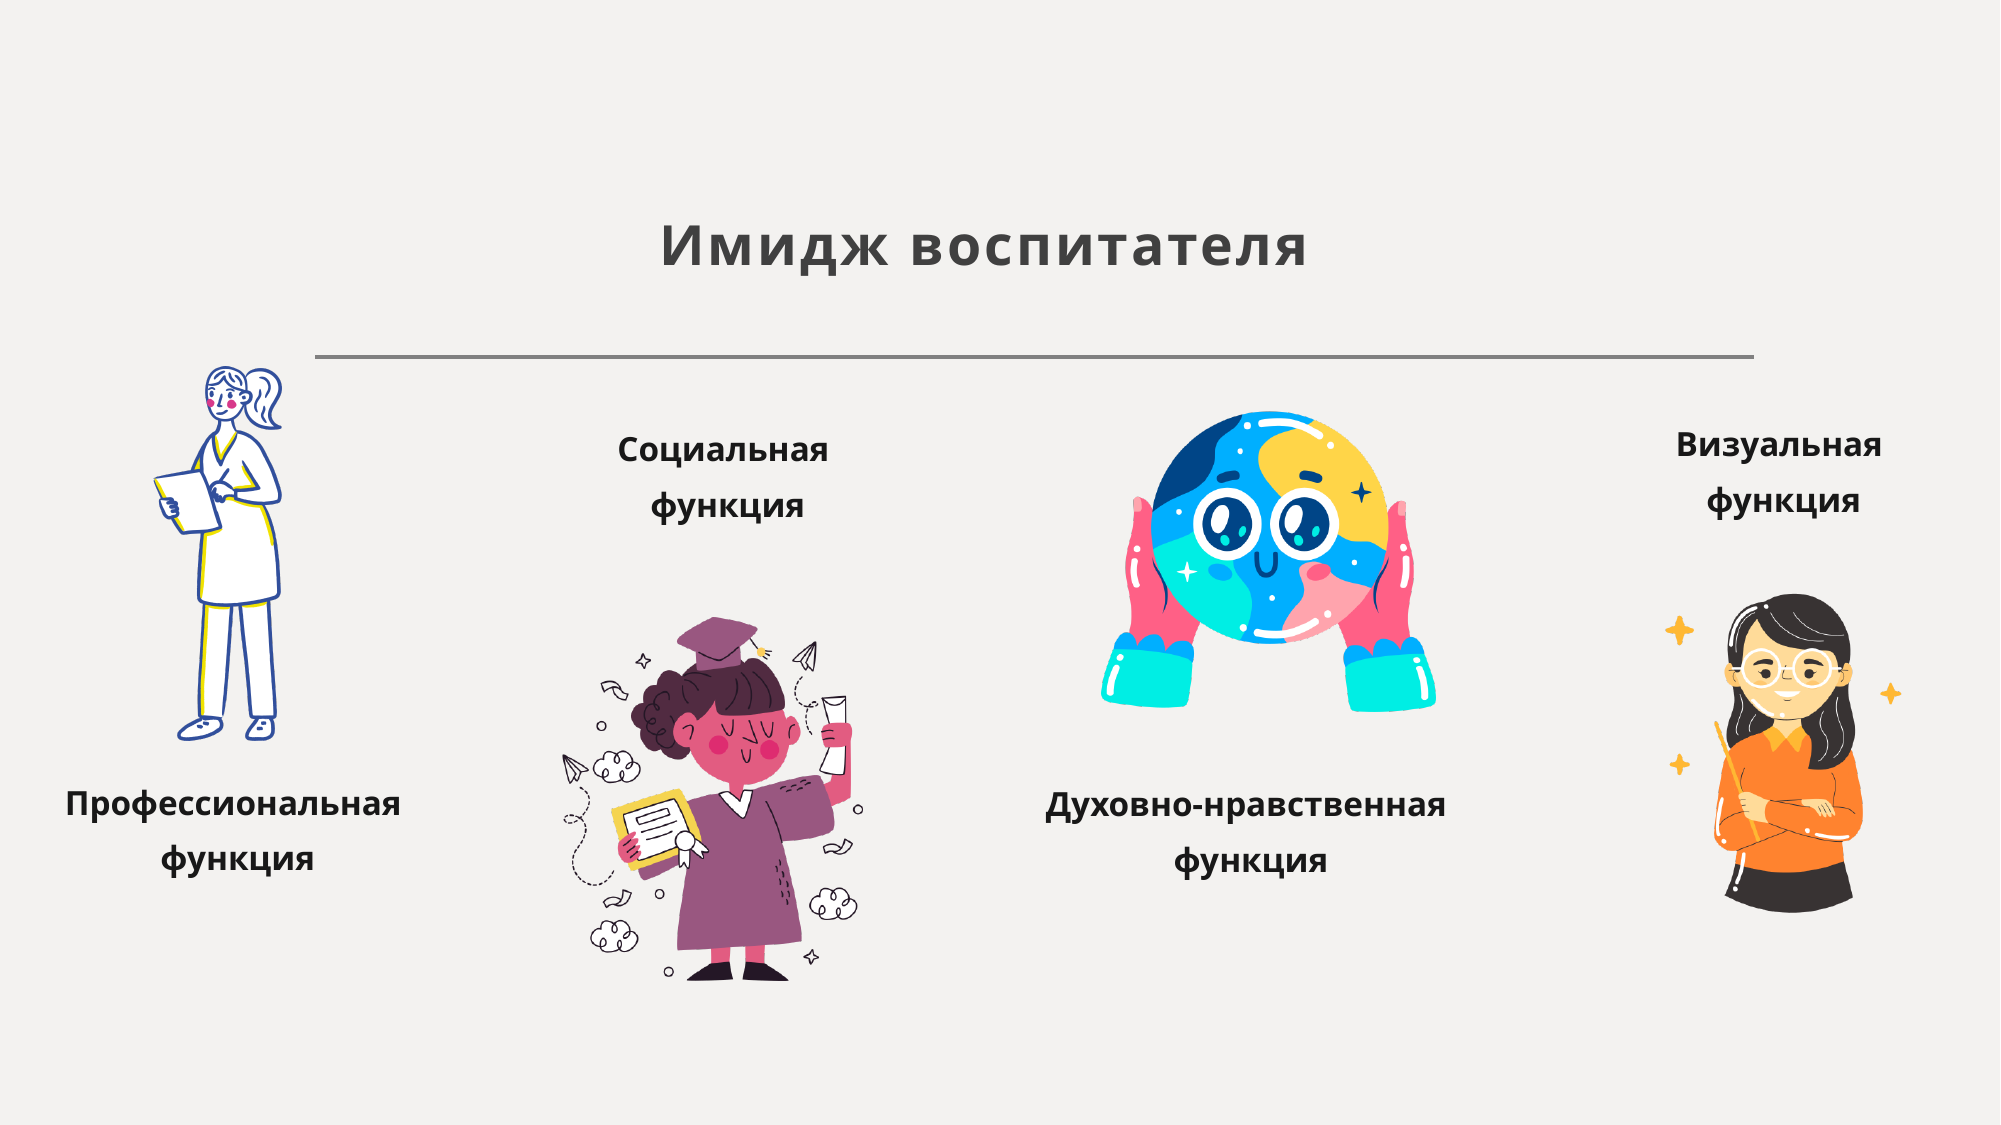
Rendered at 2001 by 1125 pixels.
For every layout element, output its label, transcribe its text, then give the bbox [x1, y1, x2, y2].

text_box Духовно-нравственная функция [999, 749, 1502, 989]
title Имидж воспитателя [633, 105, 1335, 292]
picture [153, 366, 282, 742]
text_box Визуальная функция [1629, 389, 1938, 570]
picture [531, 617, 895, 981]
text_box Профессиональная функция [34, 747, 441, 988]
text_box Социальная функция [493, 394, 963, 599]
picture [1602, 570, 1966, 934]
picture [1101, 394, 1436, 729]
